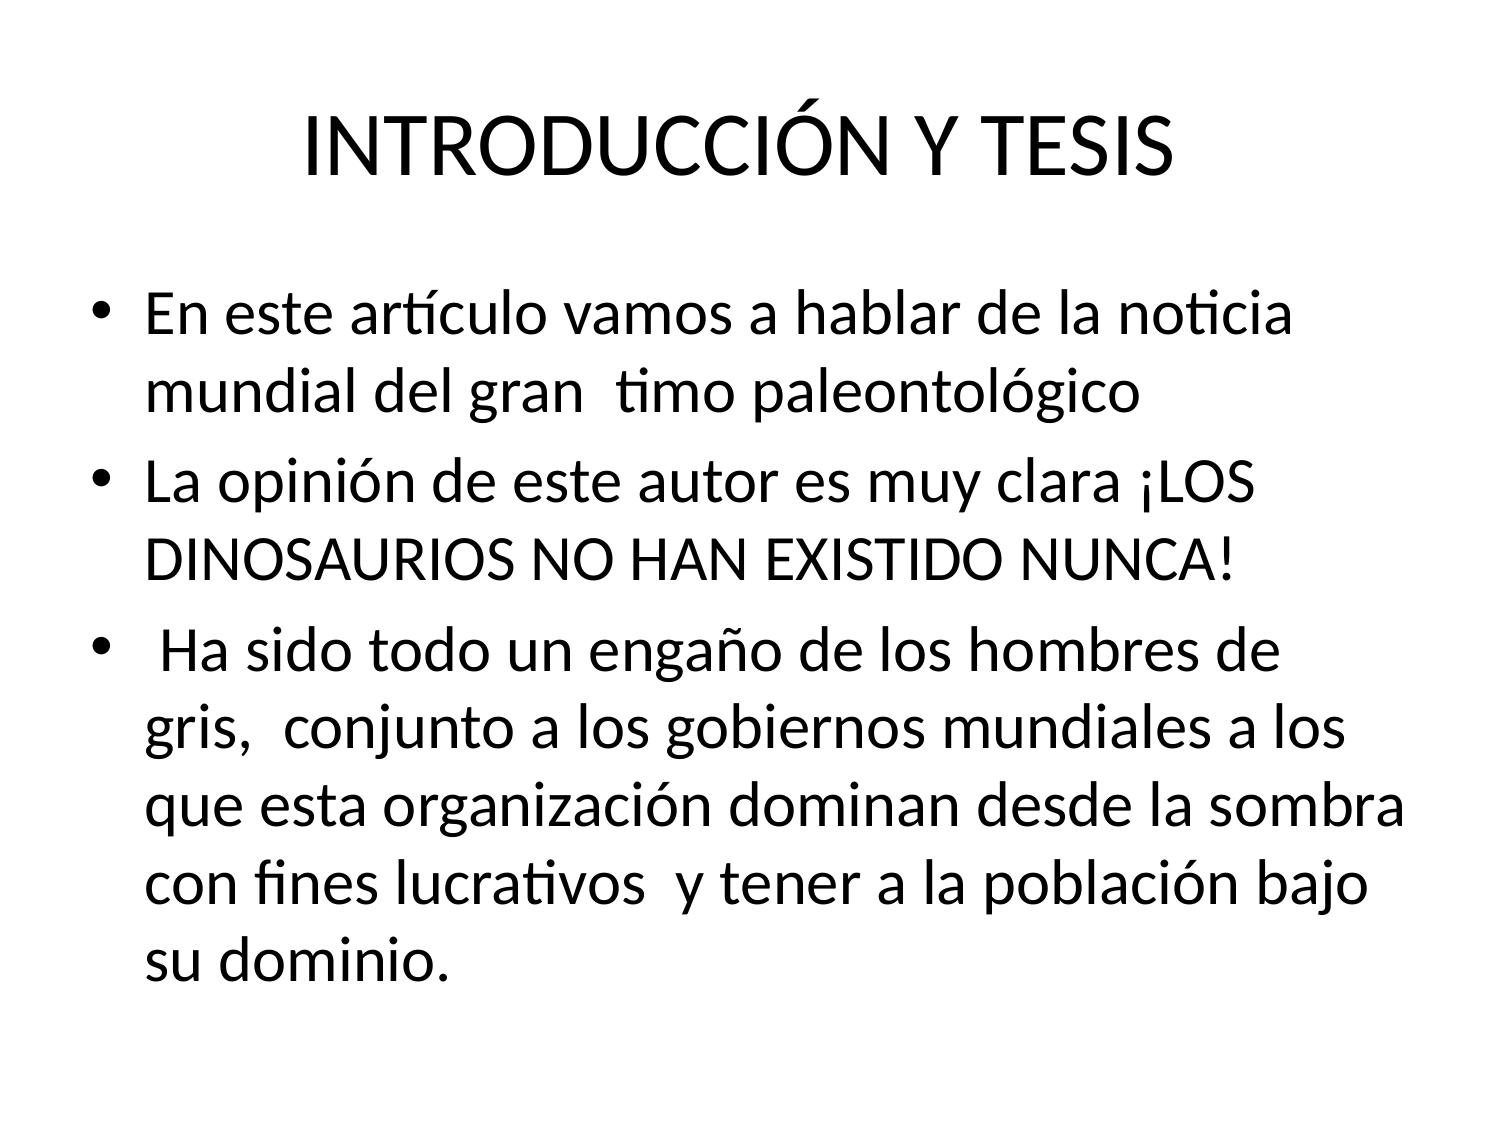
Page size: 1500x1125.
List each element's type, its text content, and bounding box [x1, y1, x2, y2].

list En este artículo vamos a hablar de la noticia mundial del gran timo paleontológico La opinión de este autor es muy clara ¡LOS DINOSAURIOS NO HAN EXISTIDO NUNCA! Ha sido todo un engaño de los hombres de gris, conjunto a los gobiernos mundiales a los que esta organización dominan desde la sombra con fines lucrativos y tener a la población bajo su dominio. [75, 262, 1425, 1005]
title INTRODUCCIÓN Y TESIS [75, 45, 1425, 233]
